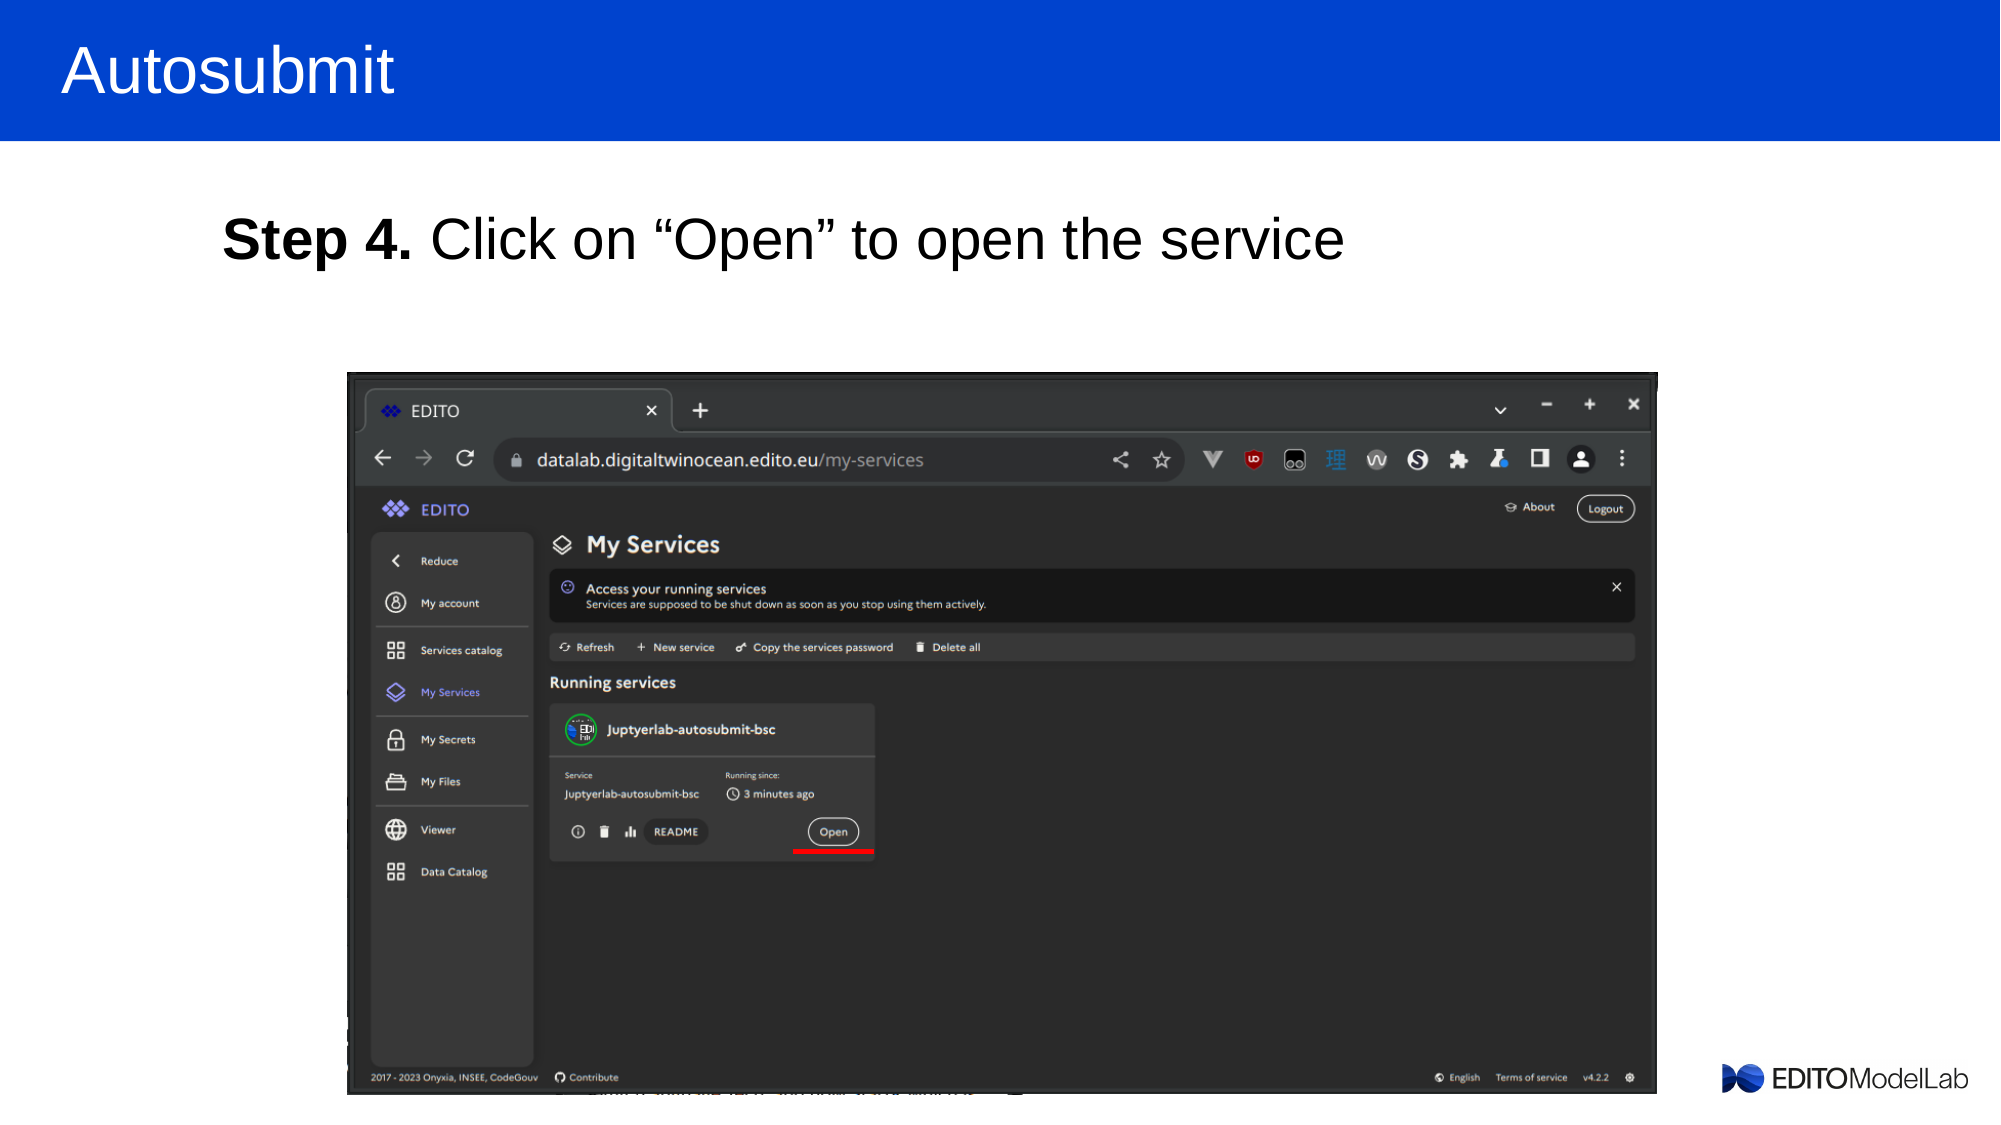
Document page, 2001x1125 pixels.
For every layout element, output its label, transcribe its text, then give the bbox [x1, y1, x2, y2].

text_box Autosubmit [46, 18, 1212, 115]
text_box Step 4. Click on “Open” to open the service [207, 193, 1373, 351]
picture [1721, 1059, 1968, 1094]
picture [346, 372, 1659, 1096]
